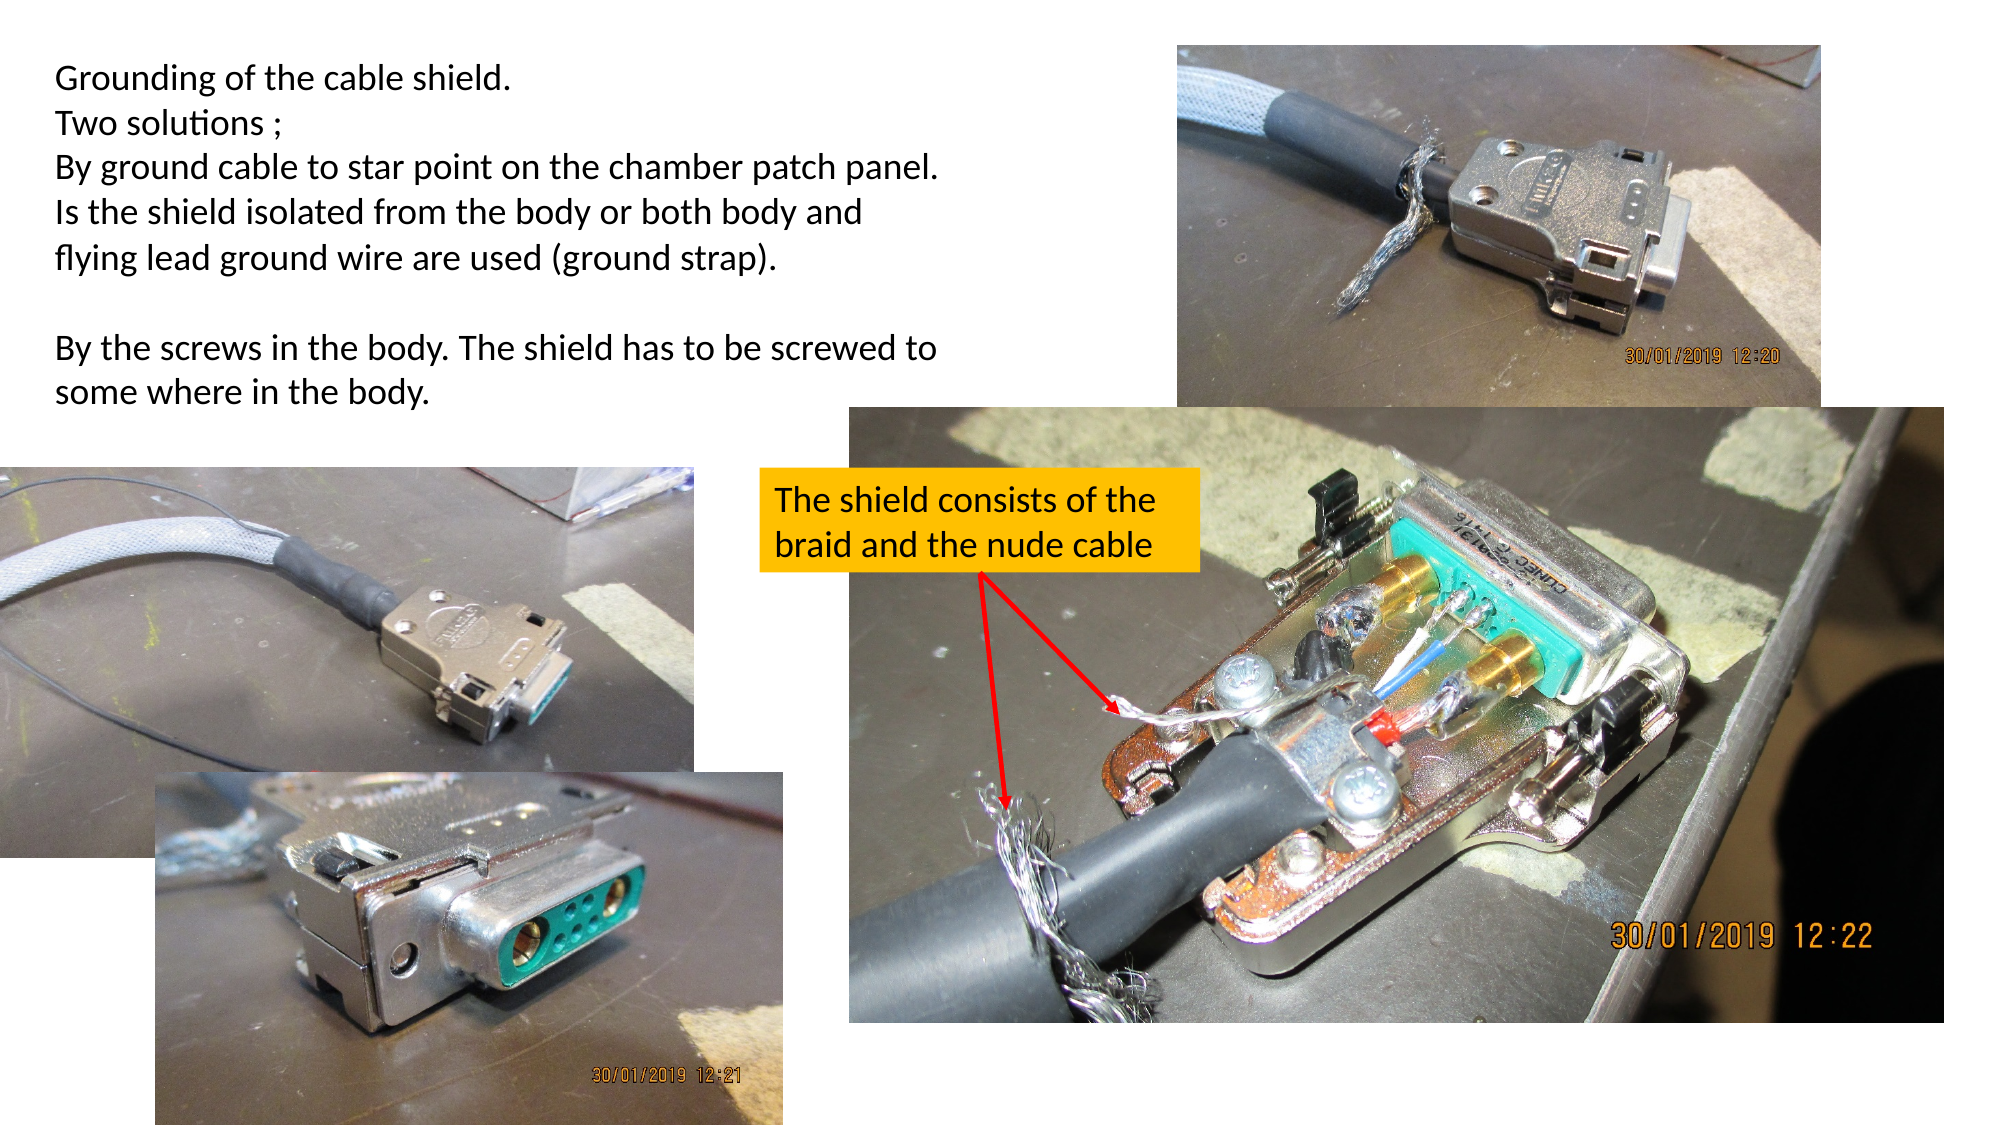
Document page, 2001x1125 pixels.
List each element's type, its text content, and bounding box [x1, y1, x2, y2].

picture [849, 45, 1944, 1023]
text_box Grounding of the cable shield. Two solutions ; By ground cable to star point on the chamber patch panel. Is the shield isolated from the body or both body and flying lead ground wire are used (ground strap). By the screws in the body. The shield has to be screwed to some where in the body. [40, 45, 956, 420]
text_box The shield consists of the braid and the nude cable [759, 467, 849, 573]
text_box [979, 573, 1007, 811]
picture [0, 467, 783, 1125]
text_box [1007, 573, 1121, 715]
